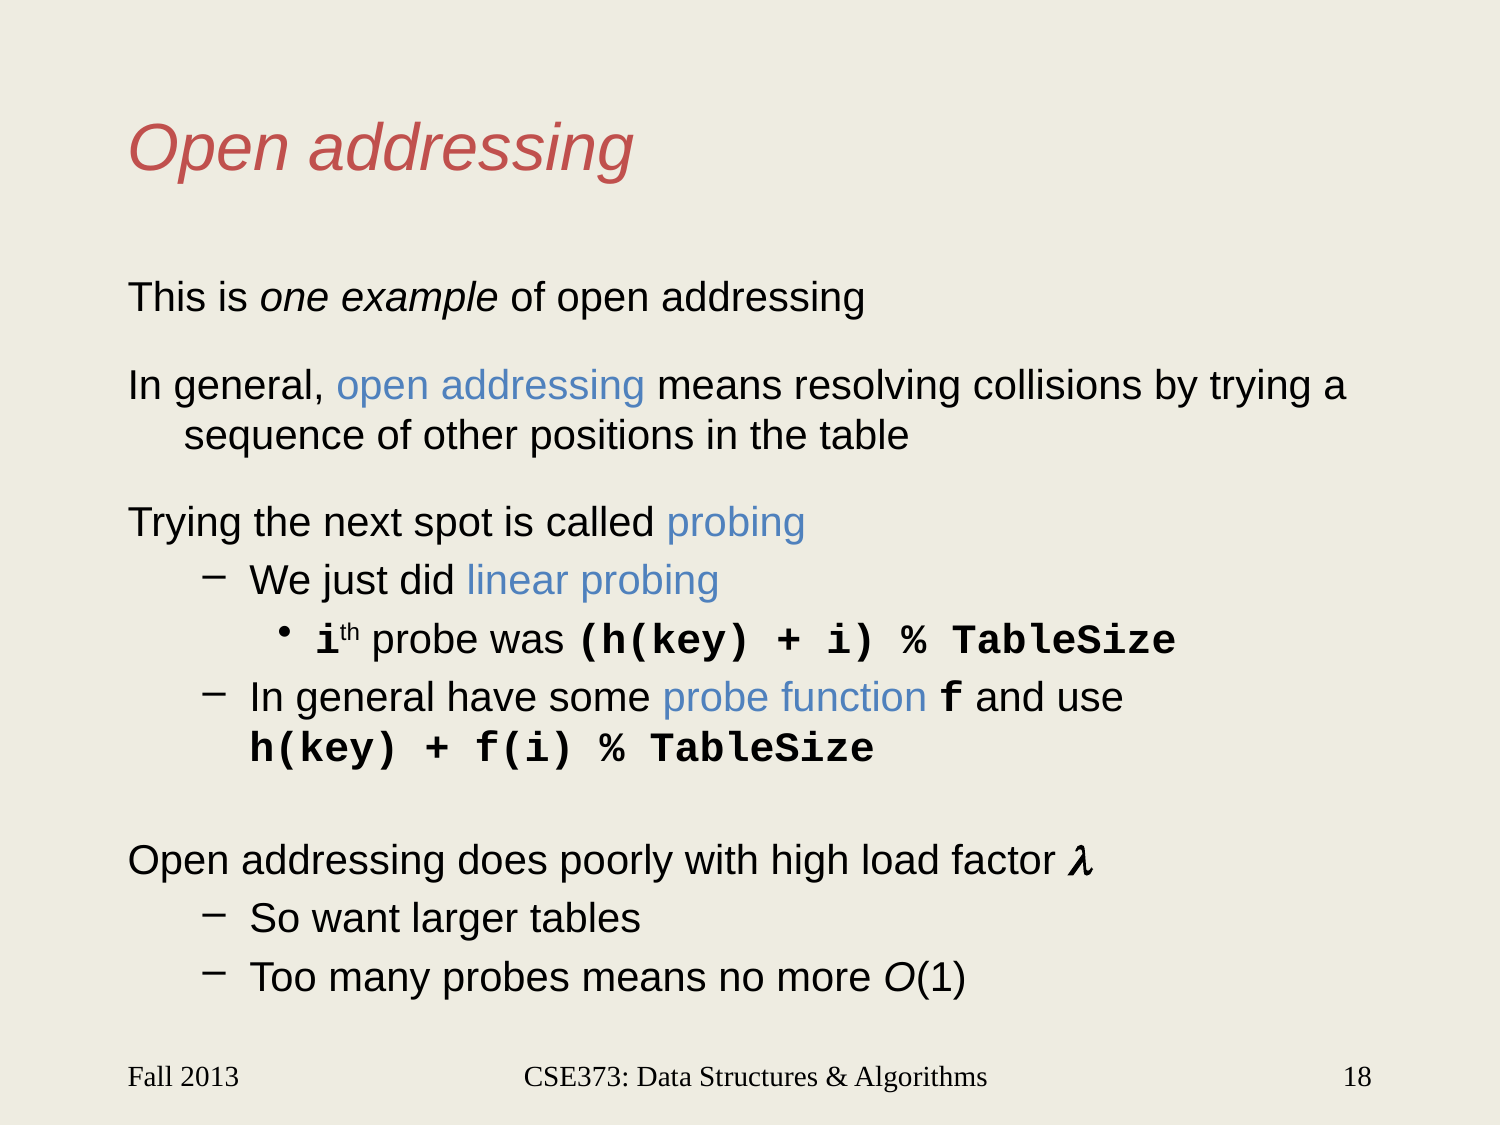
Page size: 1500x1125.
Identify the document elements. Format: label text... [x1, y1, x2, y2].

list This is one example of open addressing In general, open addressing means resolving collisions by trying a sequence of other positions in the table Trying the next spot is called probing We just did linear probing ith probe was (h(key) + i) % TableSize In general have some probe function f and use h(key) + f(i) % TableSize Open addressing does poorly with high load factor  So want larger tables Too many probes means no more O(1) [112, 262, 1388, 1038]
footer CSE373: Data Structures & Algorithms [474, 1049, 1038, 1125]
slide_number 18 [1074, 1049, 1388, 1125]
title Open addressing [112, 49, 1388, 238]
slide_number Fall 2013 [112, 1049, 426, 1125]
